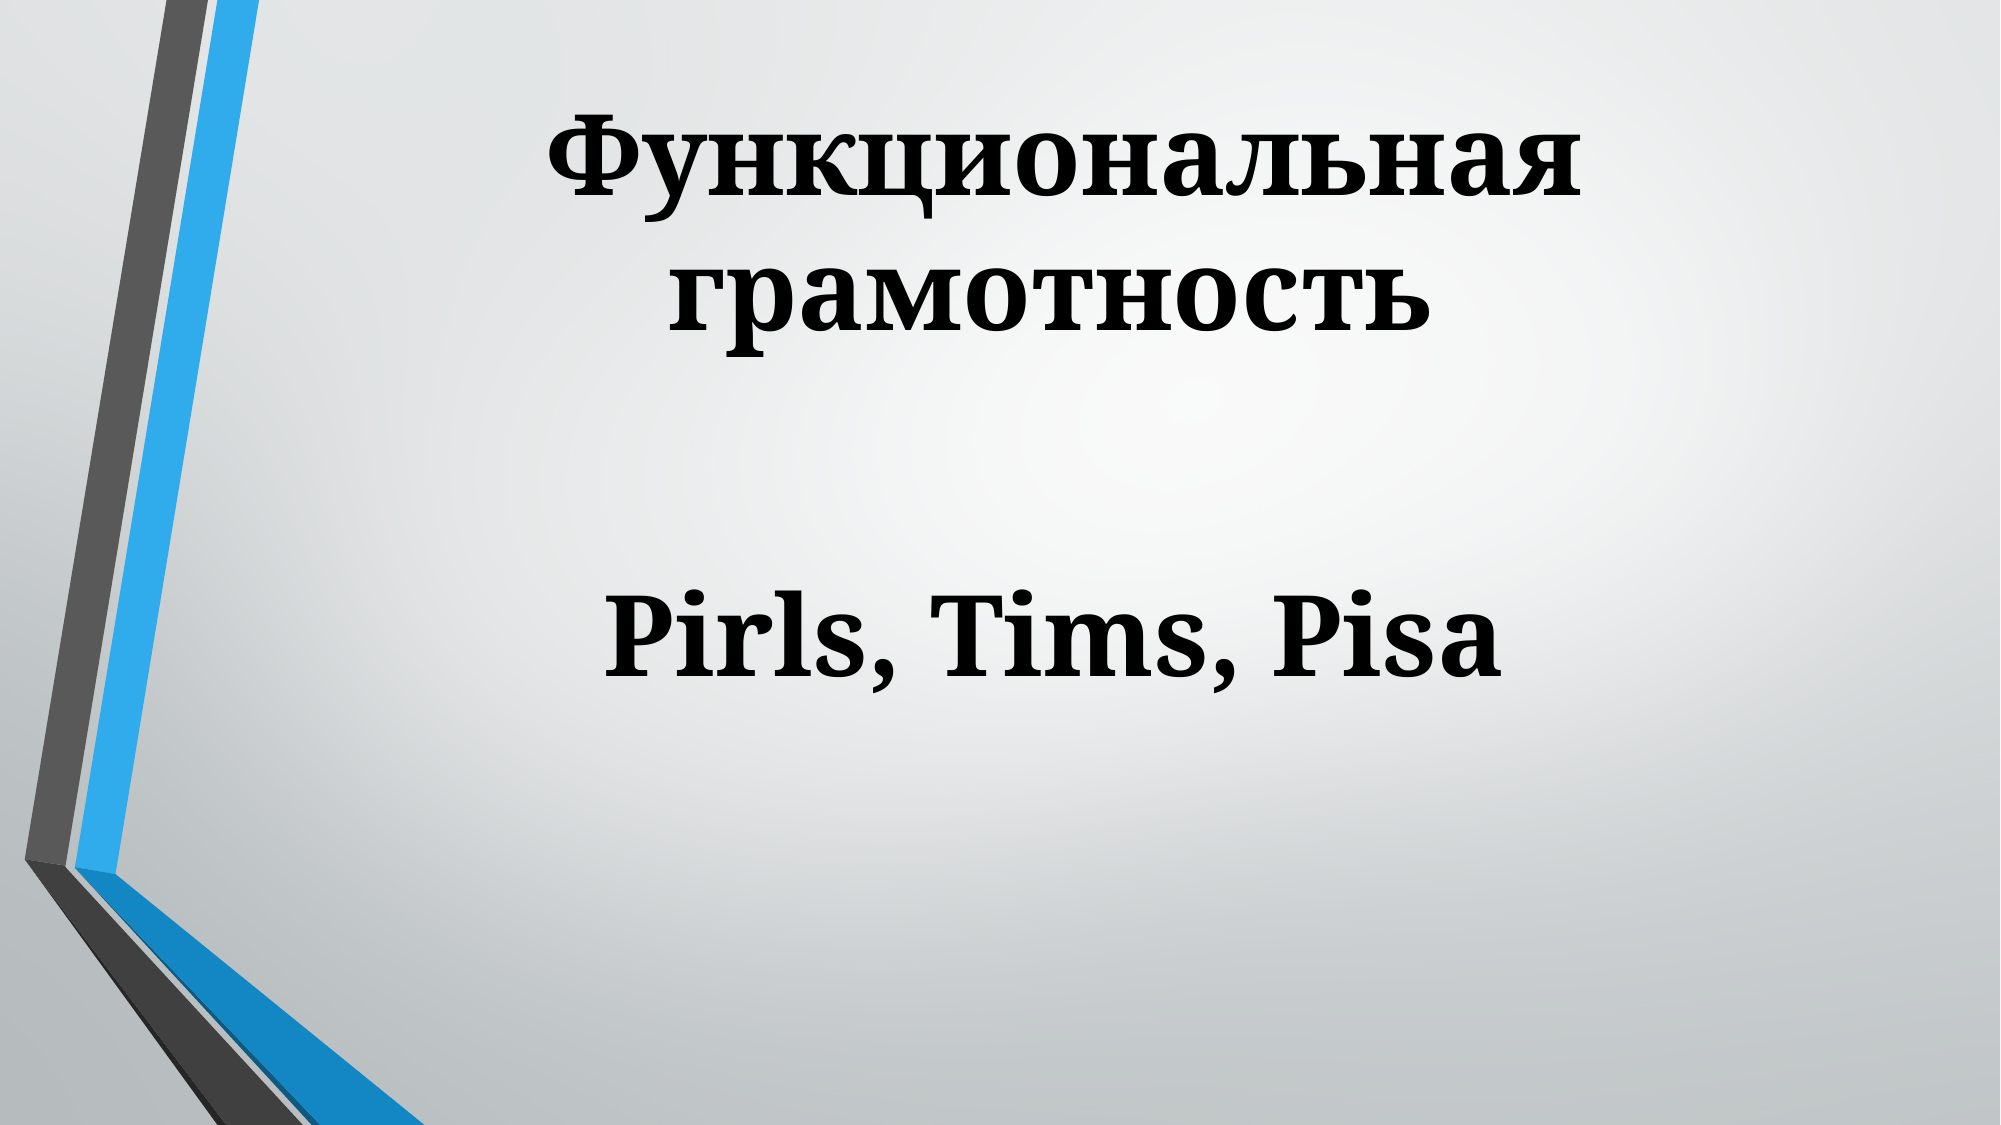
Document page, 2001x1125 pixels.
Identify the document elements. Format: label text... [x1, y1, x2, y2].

list Pirls, Tims, Pisa [233, 375, 1877, 888]
title Функциональная грамотность [243, 74, 1887, 362]
